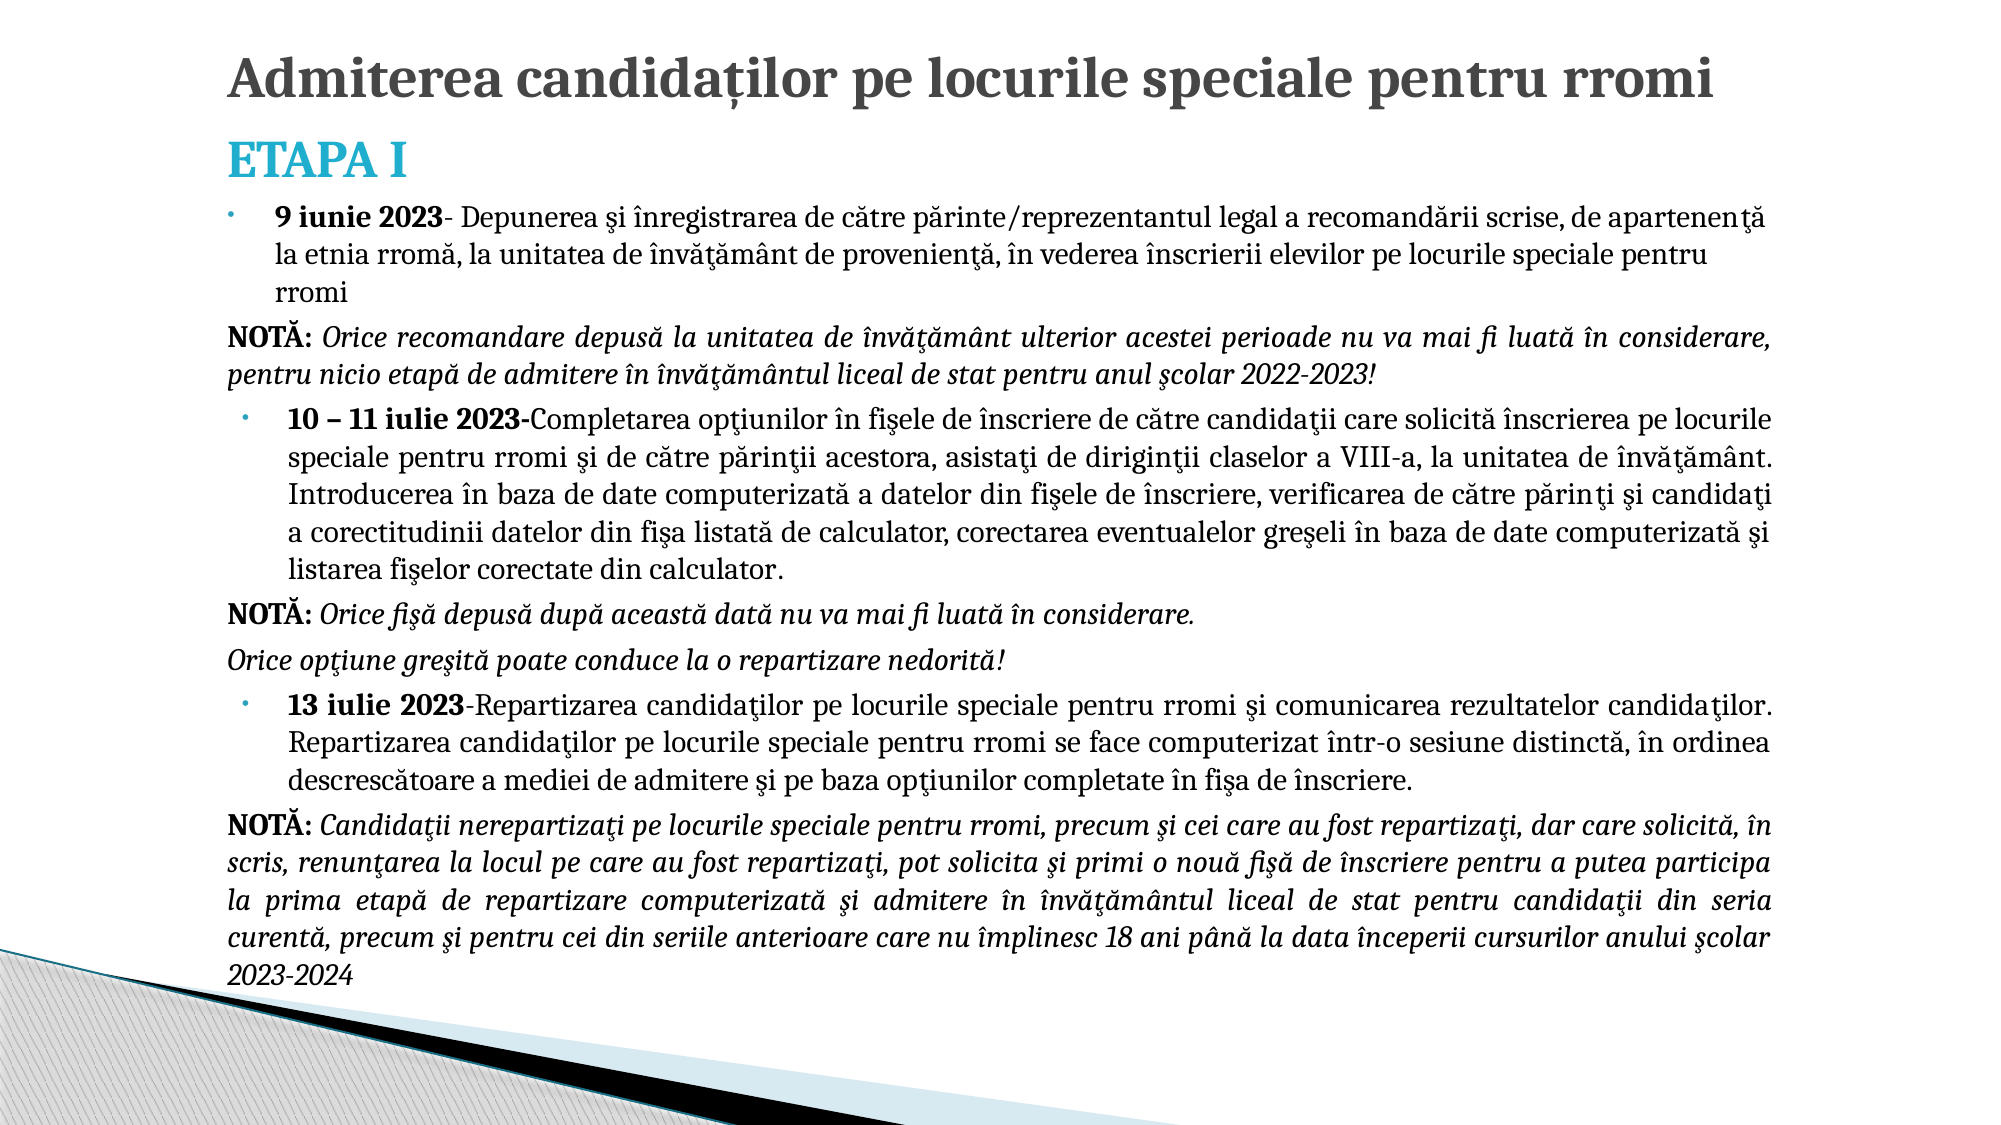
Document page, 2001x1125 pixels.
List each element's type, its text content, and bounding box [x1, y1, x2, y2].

list ETAPA I 9 iunie 2023- Depunerea şi înregistrarea de către părinte/reprezentantul legal a recomandării scrise, de apartenenţă la etnia rromă, la unitatea de învăţământ de provenienţă, în vederea înscrierii elevilor pe locurile speciale pentru rromi NOTĂ: Orice recomandare depusă la unitatea de învăţământ ulterior acestei perioade nu va mai fi luată în considerare, pentru nicio etapă de admitere în învăţământul liceal de stat pentru anul şcolar 2022-2023! 10 – 11 iulie 2023-Completarea opţiunilor în fişele de înscriere de către candidaţii care solicită înscrierea pe locurile speciale pentru rromi şi de către părinţii acestora, asistaţi de diriginţii claselor a VIII-a, la unitatea de învăţământ. Introducerea în baza de date computerizată a datelor din fişele de înscriere, verificarea de către părinţi şi candidaţi a corectitudinii datelor din fişa listată de calculator, corectarea eventualelor greşeli în baza de date computerizată şi listarea fişelor corectate din calculator. NOTĂ: Orice fişă depusă după această dată nu va mai fi luată în considerare. Orice opţiune greşită poate conduce la o repartizare nedorită! 13 iulie 2023-Repartizarea candidaţilor pe locurile speciale pentru rromi şi comunicarea rezultatelor candidaţilor. Repartizarea candidaţilor pe locurile speciale pentru rromi se face computerizat într-o sesiune distinctă, în ordinea descrescătoare a mediei de admitere şi pe baza opţiunilor completate în fişa de înscriere. NOTĂ: Candidaţii nerepartizaţi pe locurile speciale pentru rromi, precum şi cei care au fost repartizaţi, dar care solicită, în scris, renunţarea la locul pe care au fost repartizaţi, pot solicita şi primi o nouă fişă de înscriere pentru a putea participa la prima etapă de repartizare computerizată şi admitere în învăţământul liceal de stat pentru candidaţii din seria curentă, precum şi pentru cei din seriile anterioare care nu împlinesc 18 ani până la data începerii cursurilor anului şcolar 2023-2024 [212, 118, 1788, 1006]
title Admiterea candidaților pe locurile speciale pentru rromi [212, 30, 1788, 118]
